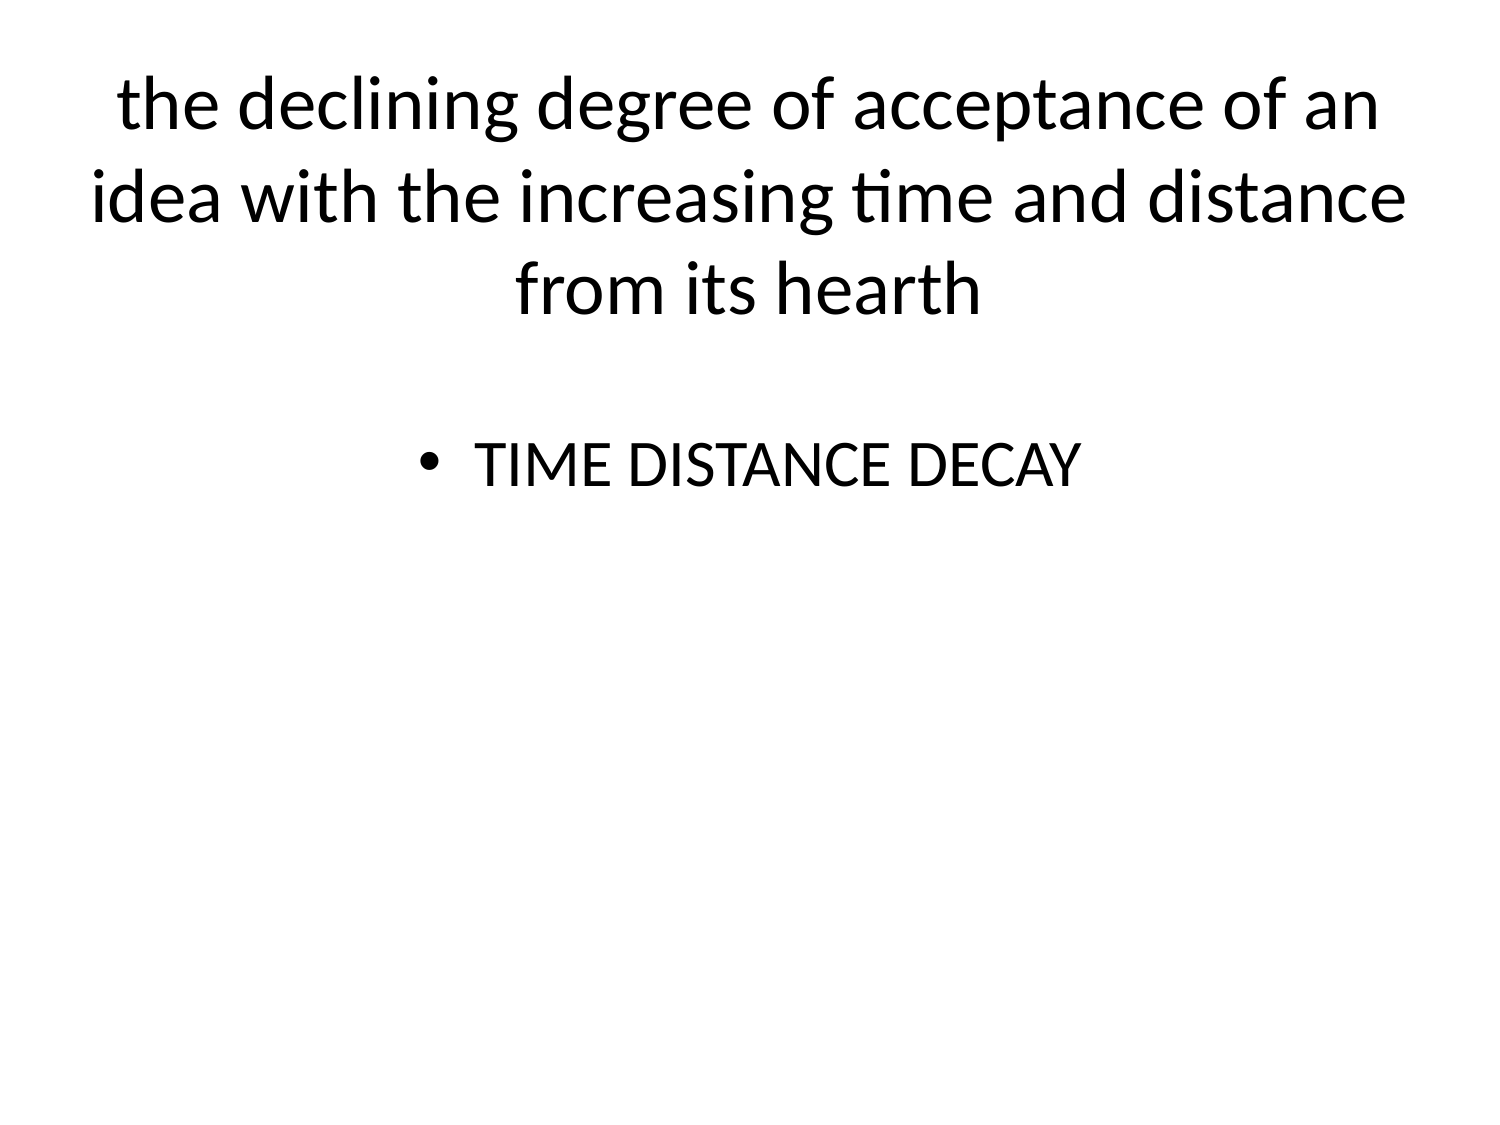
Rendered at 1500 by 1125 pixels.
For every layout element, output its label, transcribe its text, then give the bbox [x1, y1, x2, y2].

title the declining degree of acceptance of an idea with the increasing time and distance from its hearth [75, 45, 1425, 338]
list TIME DISTANCE DECAY [75, 412, 1425, 1005]
